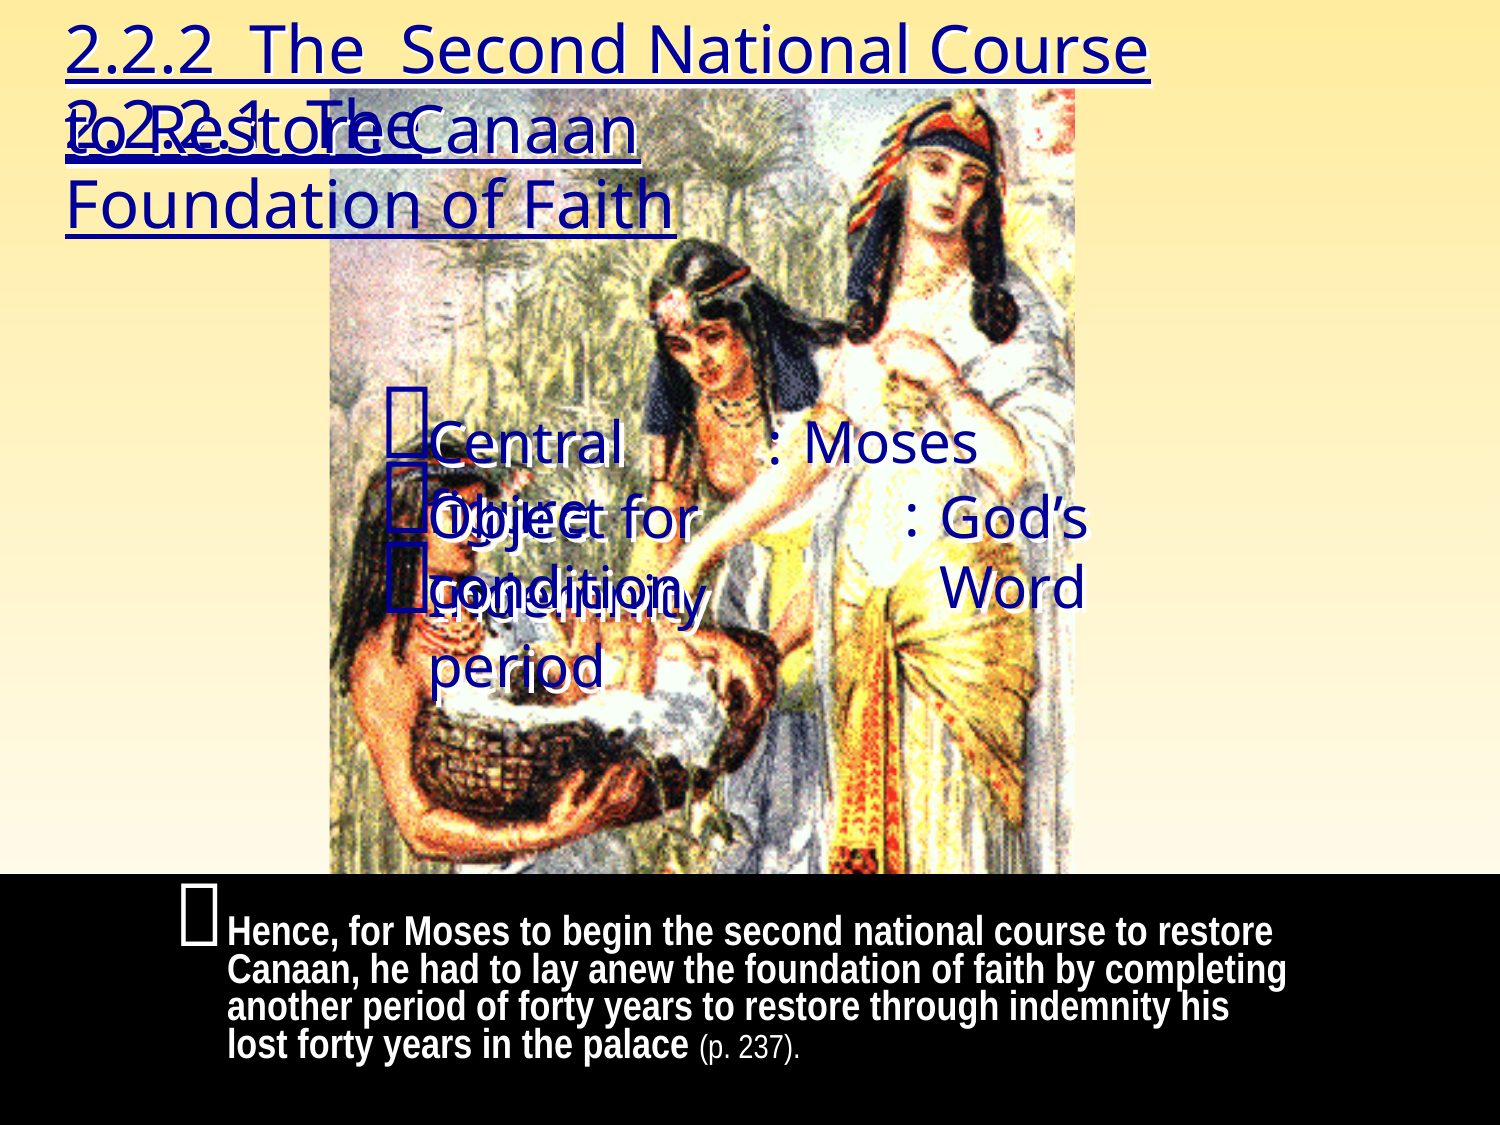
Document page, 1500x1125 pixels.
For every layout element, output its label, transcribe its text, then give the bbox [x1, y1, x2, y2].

text_box 2.2.2.1 The Foundation of Faith [50, 175, 324, 250]
text_box [0, 875, 1500, 1125]
text_box 2.2.2 The Second National Course to Restore Canaan [49, 0, 1238, 175]
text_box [158, 892, 1305, 1076]
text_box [362, 565, 863, 638]
picture [329, 87, 1076, 876]
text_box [362, 467, 1263, 558]
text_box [362, 392, 1001, 466]
